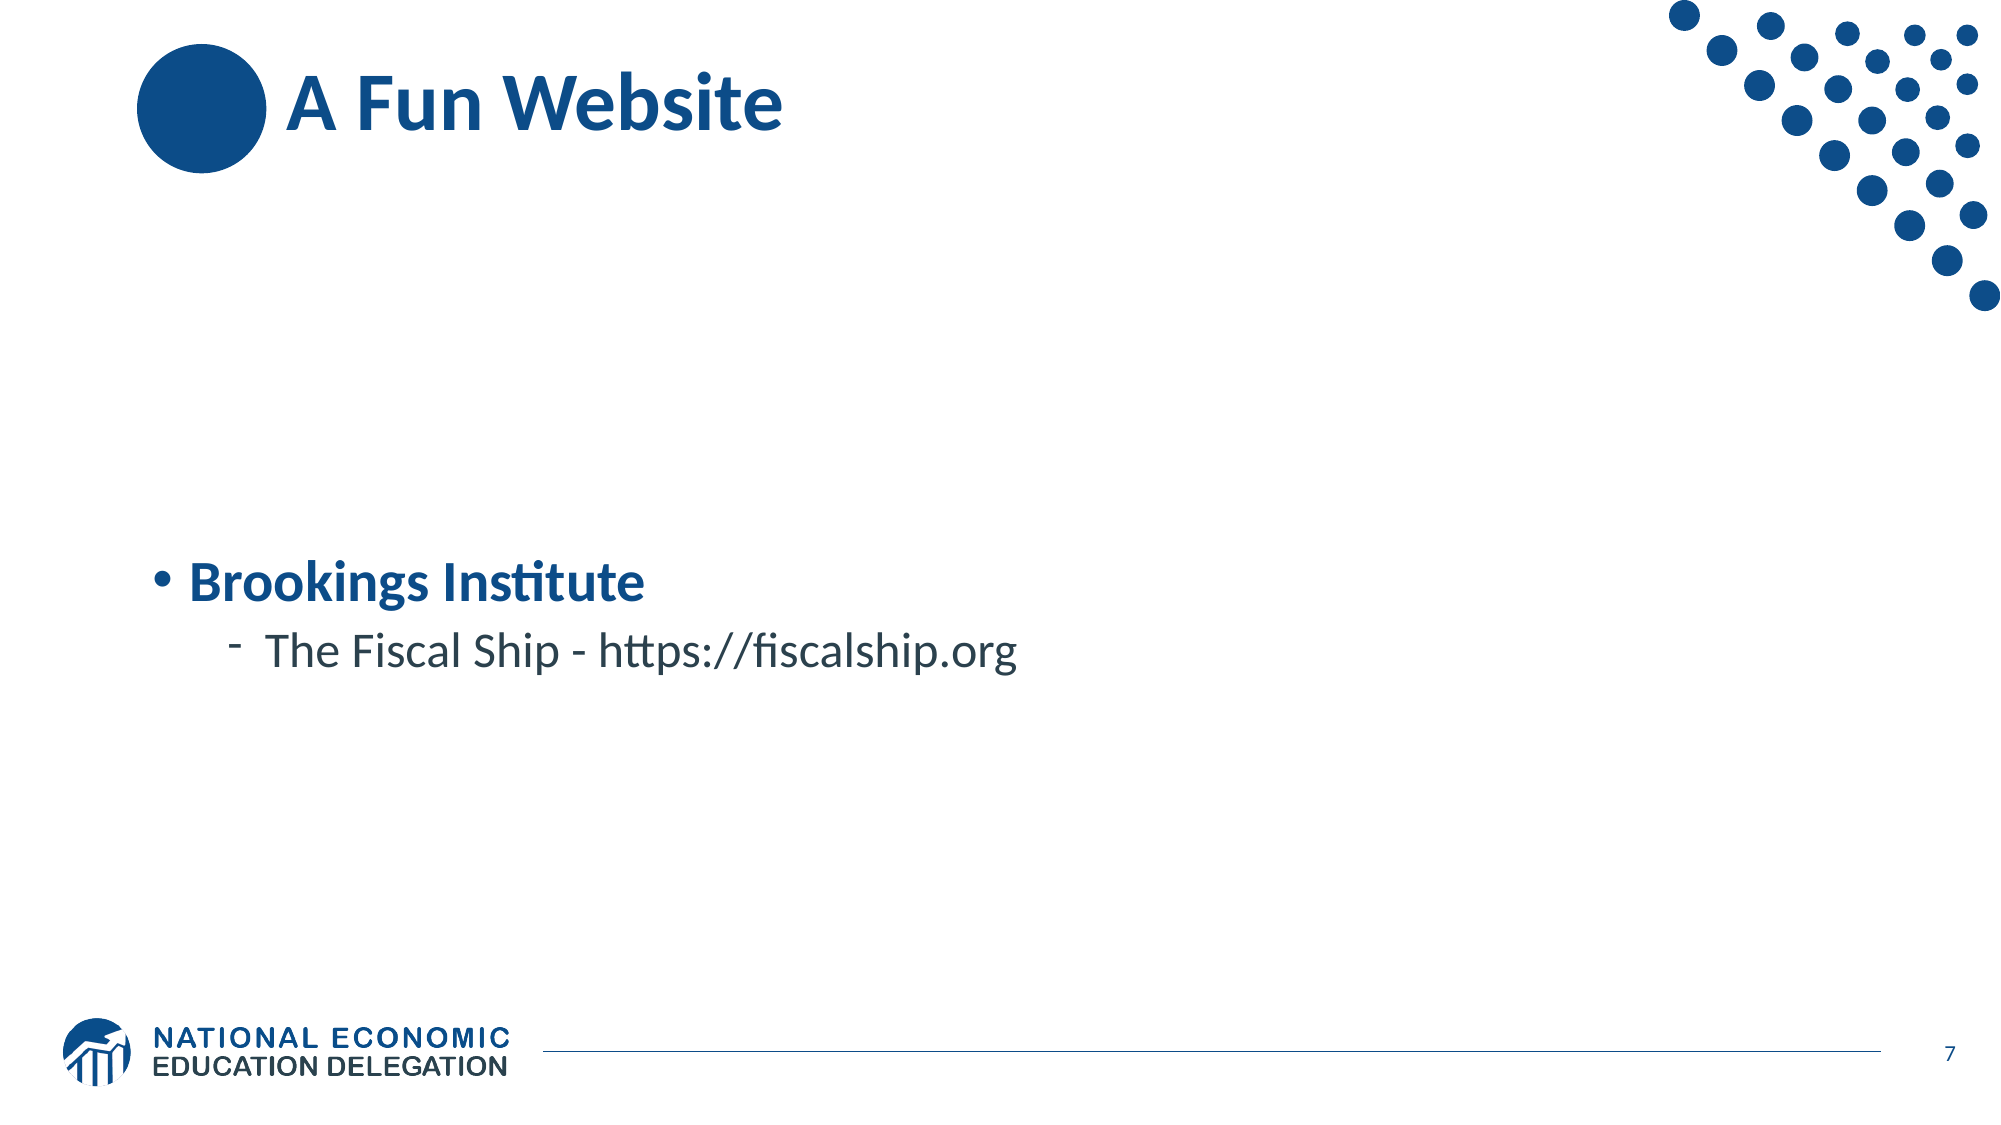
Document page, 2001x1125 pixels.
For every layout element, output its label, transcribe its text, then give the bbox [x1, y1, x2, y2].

list Brookings Institute The Fiscal Ship - https://fiscalship.org [137, 257, 1863, 972]
title A Fun Website [271, 0, 1863, 208]
slide_number 7 [1521, 1022, 1972, 1082]
picture [55, 1013, 520, 1091]
